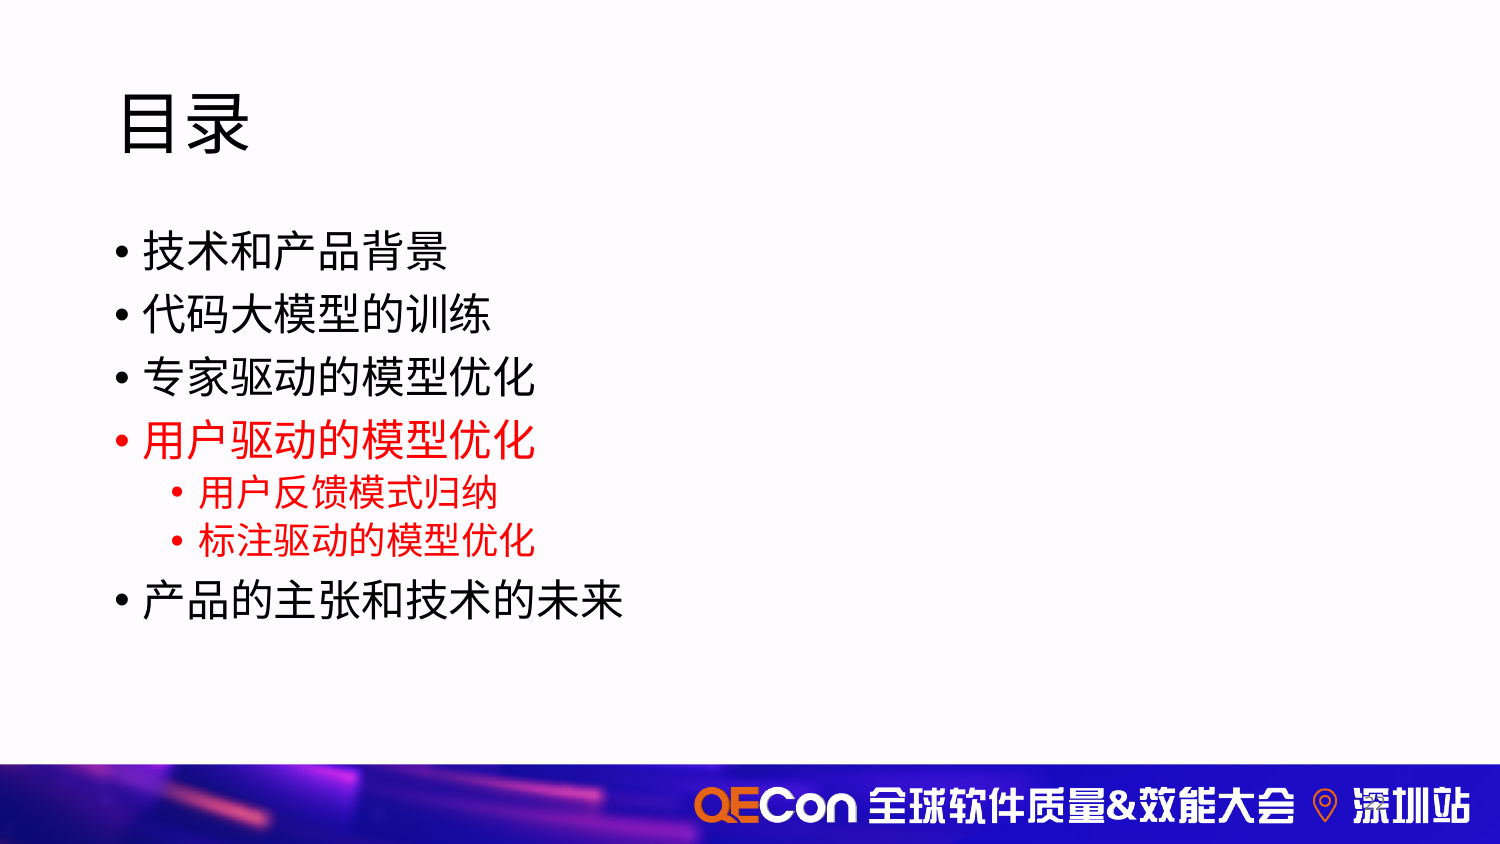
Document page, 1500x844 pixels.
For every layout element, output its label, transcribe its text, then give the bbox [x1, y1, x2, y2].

title 目录 [103, 44, 1397, 208]
picture [0, 765, 1500, 844]
slide_number 22 [1059, 782, 1397, 827]
list 技术和产品背景 代码大模型的训练 专家驱动的模型优化 用户驱动的模型优化 用户反馈模式归纳 标注驱动的模型优化 产品的主张和技术的未来 [103, 224, 1397, 760]
